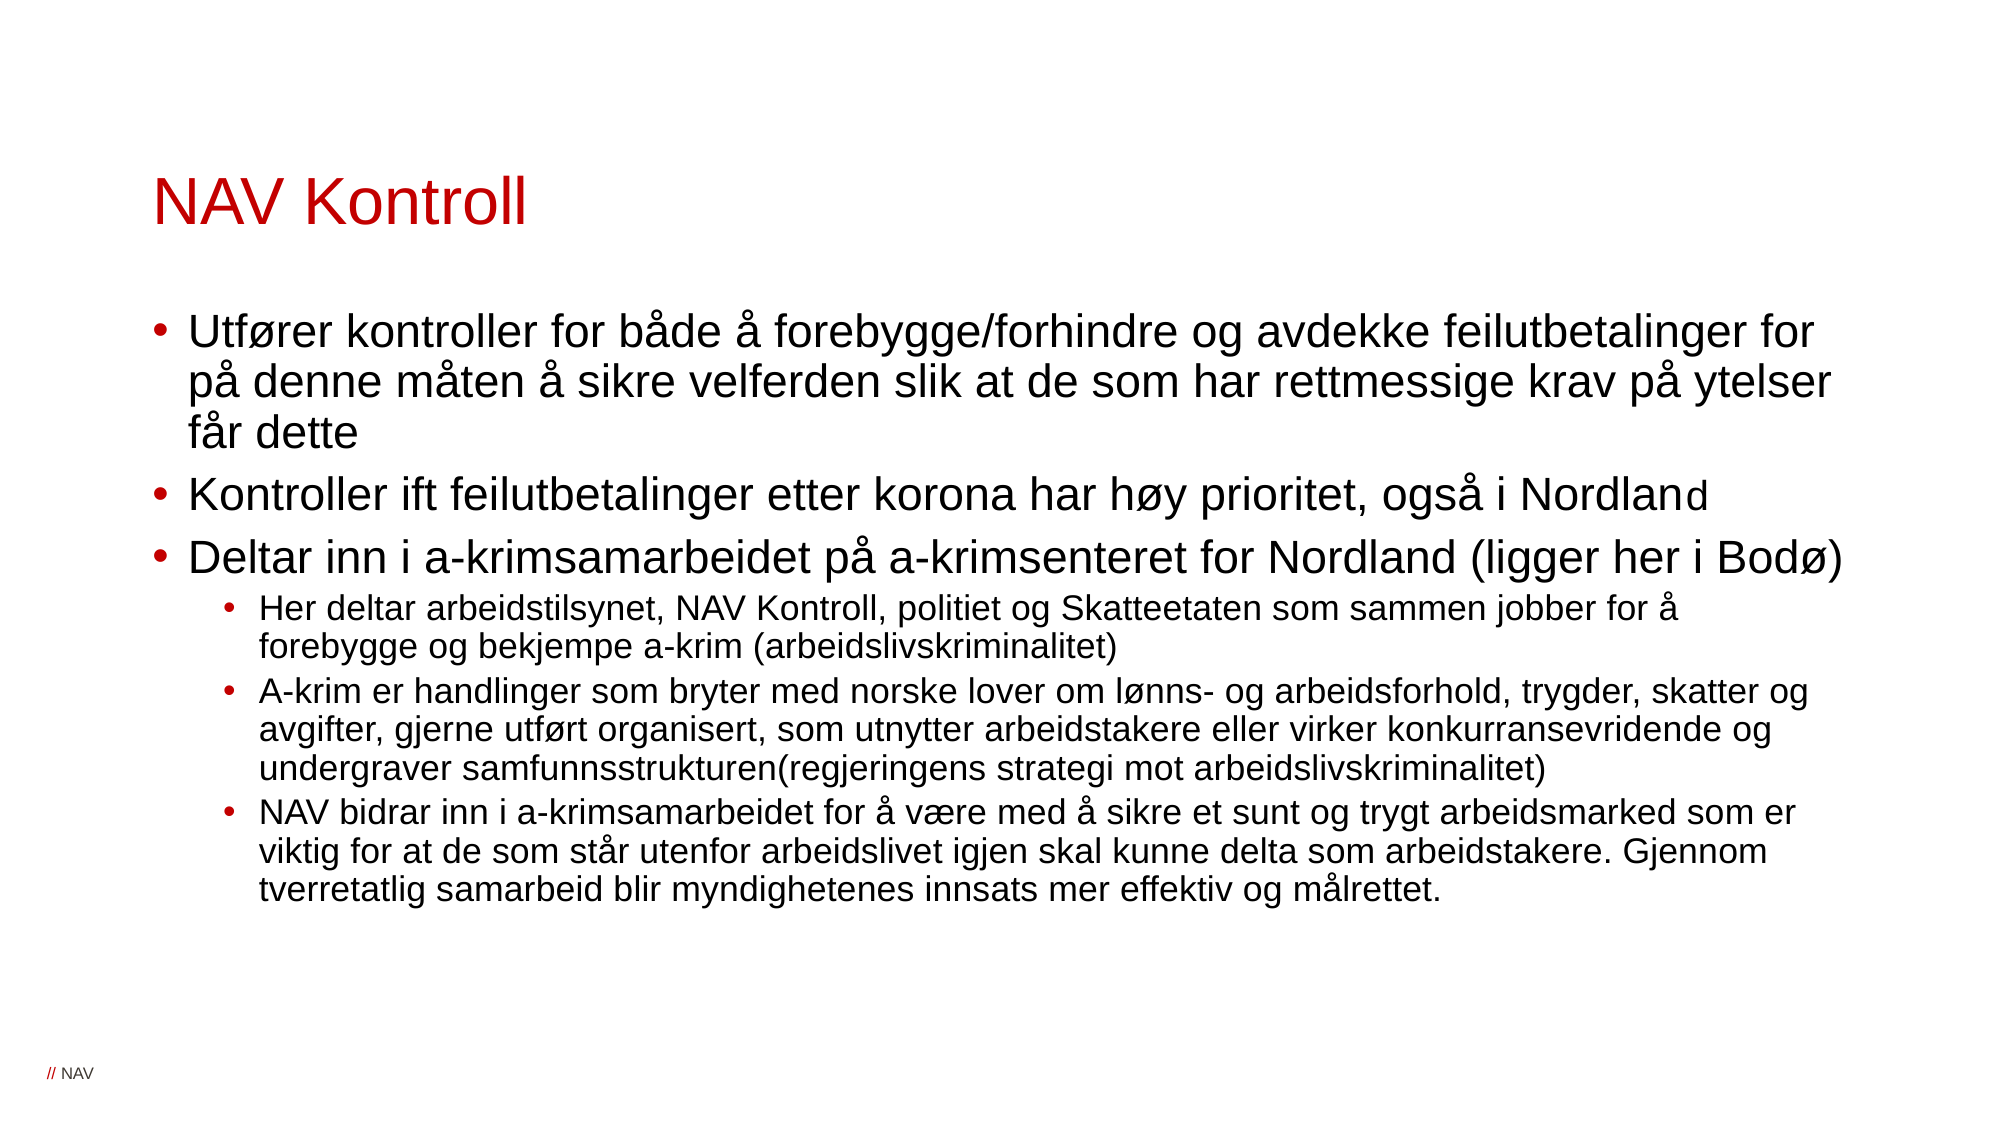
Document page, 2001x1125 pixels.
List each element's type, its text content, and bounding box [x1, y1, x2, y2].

list Utfører kontroller for både å forebygge/forhindre og avdekke feilutbetalinger for på denne måten å sikre velferden slik at de som har rettmessige krav på ytelser får dette Kontroller ift feilutbetalinger etter korona har høy prioritet, også i Nordland Deltar inn i a-krimsamarbeidet på a-krimsenteret for Nordland (ligger her i Bodø) Her deltar arbeidstilsynet, NAV Kontroll, politiet og Skatteetaten som sammen jobber for å forebygge og bekjempe a-krim (arbeidslivskriminalitet) A-krim er handlinger som bryter med norske lover om lønns- og arbeidsforhold, trygder, skatter og avgifter, gjerne utført organisert, som utnytter arbeidstakere eller virker konkurransevridende og undergraver samfunnsstrukturen(regjeringens strategi mot arbeidslivskriminalitet) NAV bidrar inn i a-krimsamarbeidet for å være med å sikre et sunt og trygt arbeidsmarked som er viktig for at de som står utenfor arbeidslivet igjen skal kunne delta som arbeidstakere. Gjennom tverretatlig samarbeid blir myndighetenes innsats mer effektiv og målrettet. [137, 299, 1863, 1014]
title NAV Kontroll [137, 79, 1863, 255]
